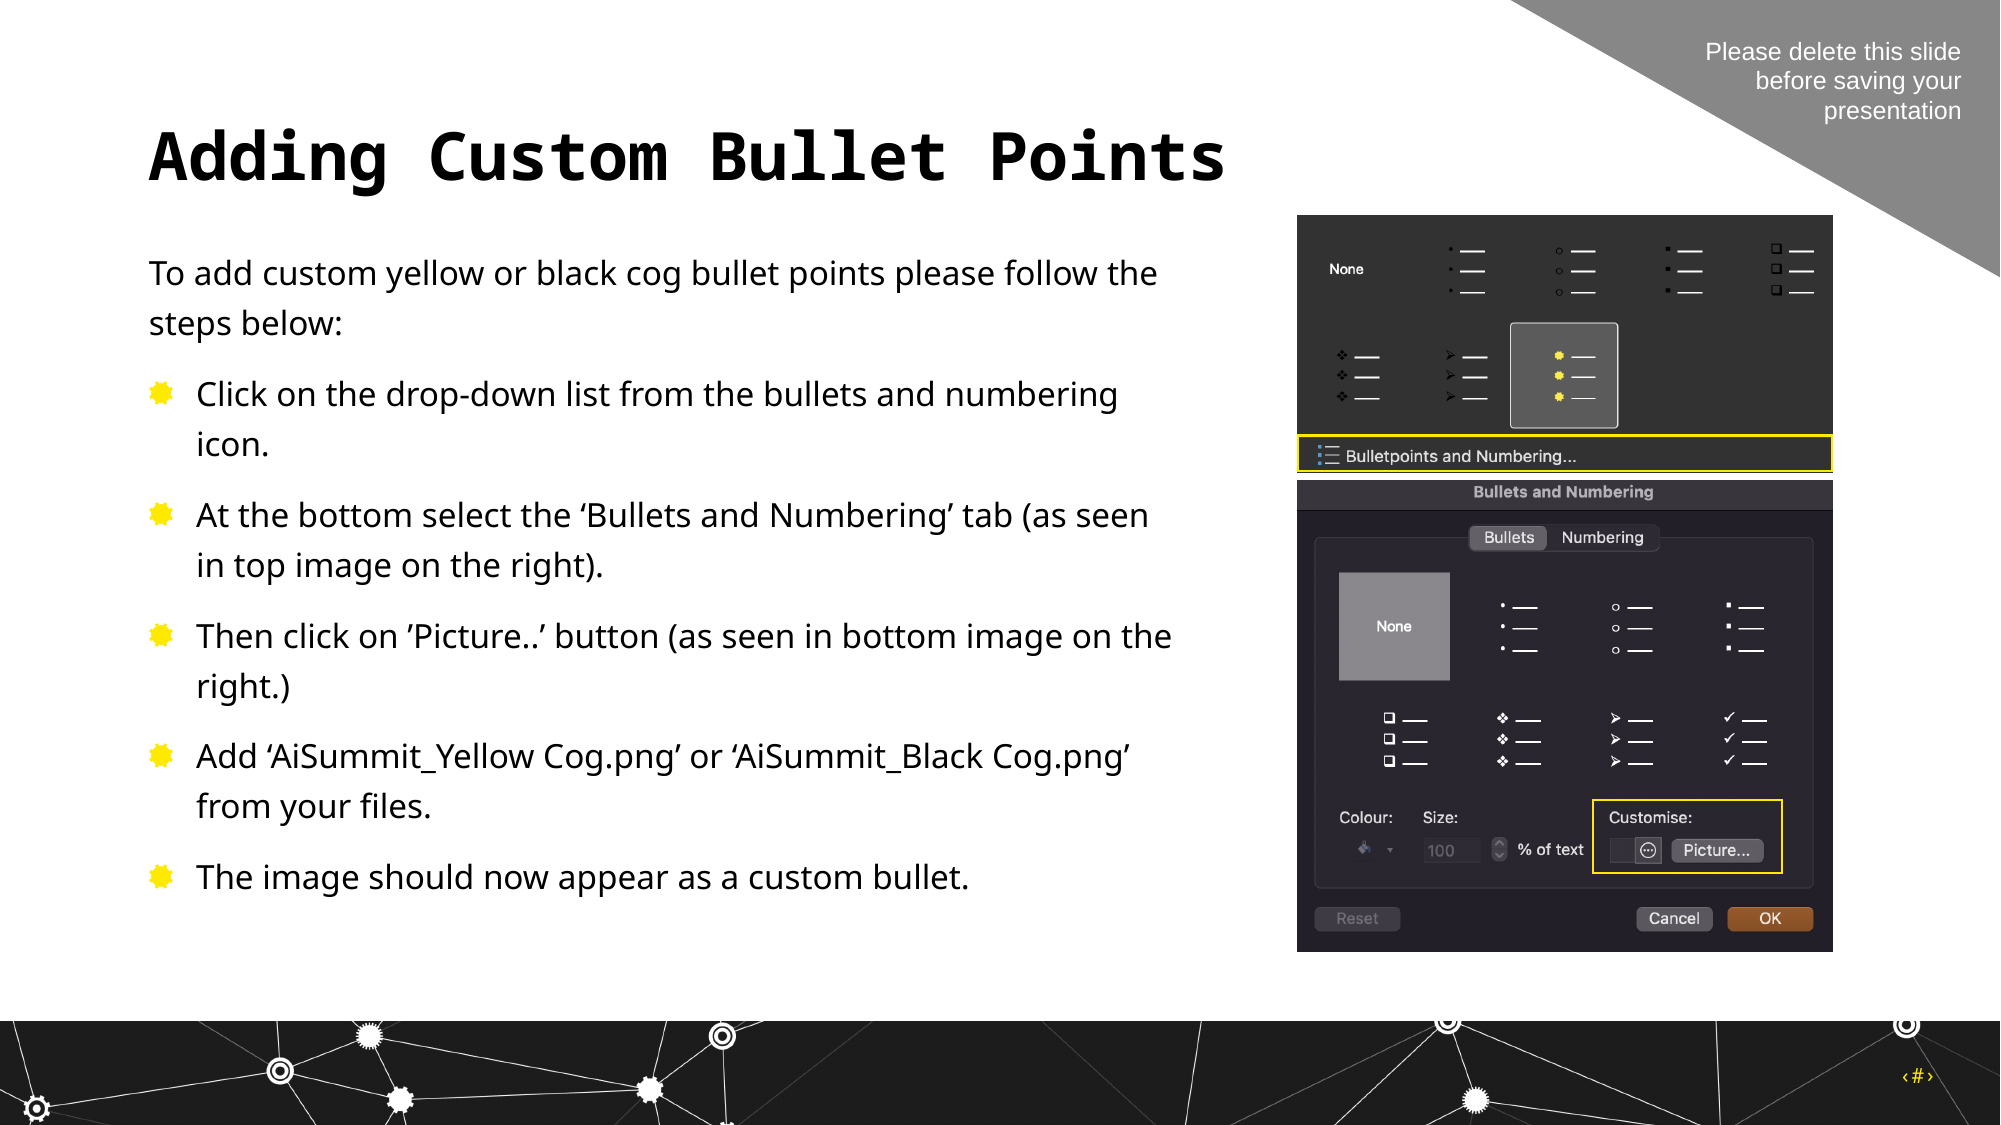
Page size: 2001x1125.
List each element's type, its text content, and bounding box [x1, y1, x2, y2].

text_box [1510, 0, 2000, 279]
picture [149, 864, 173, 889]
picture [0, 1021, 2000, 1125]
list To add custom yellow or black cog bullet points please follow the steps below: Click on the drop-down list from the bullets and numbering icon. At the bottom select the ‘Bullets and Numbering’ tab (as seen in top image on the right). Then click on ’Picture..’ button (as seen in bottom image on the right.) Add ‘AiSummit_Yellow Cog.png’ or ‘AiSummit_Black Cog.png’ from your files. The image should now appear as a custom bullet. [134, 234, 1190, 914]
picture [149, 502, 173, 526]
picture [1297, 215, 1833, 473]
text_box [1297, 480, 1833, 953]
text_box Please delete this slide before saving your presentation [1663, 27, 1977, 133]
picture [149, 623, 173, 647]
picture [149, 743, 173, 768]
picture [149, 381, 173, 405]
list Adding Custom Bullet Points [133, 106, 1361, 182]
